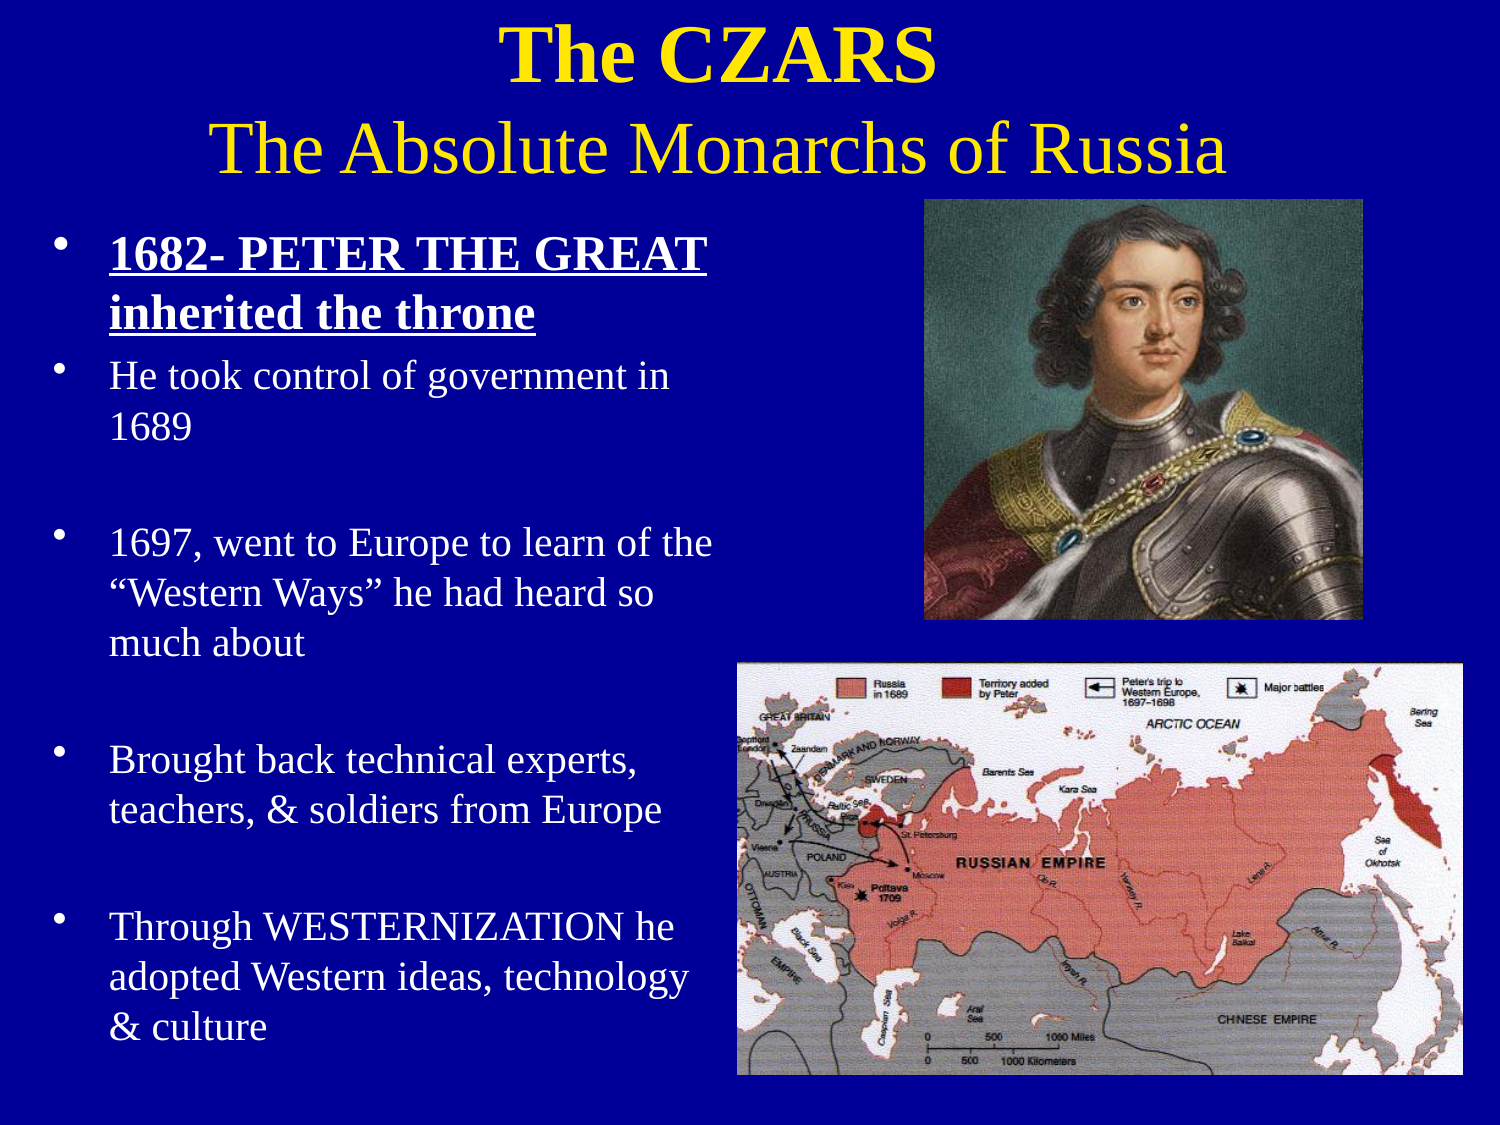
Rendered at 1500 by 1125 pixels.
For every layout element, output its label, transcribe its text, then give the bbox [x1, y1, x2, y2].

title The CZARS The Absolute Monarchs of Russia [0, 0, 1438, 188]
list 1682- PETER THE GREAT inherited the throne He took control of government in 1689 1697, went to Europe to learn of the “Western Ways” he had heard so much about Brought back technical experts, teachers, & soldiers from Europe Through WESTERNIZATION he adopted Western ideas, technology & culture [37, 212, 738, 1125]
picture [924, 199, 1363, 620]
picture [737, 662, 1463, 1076]
